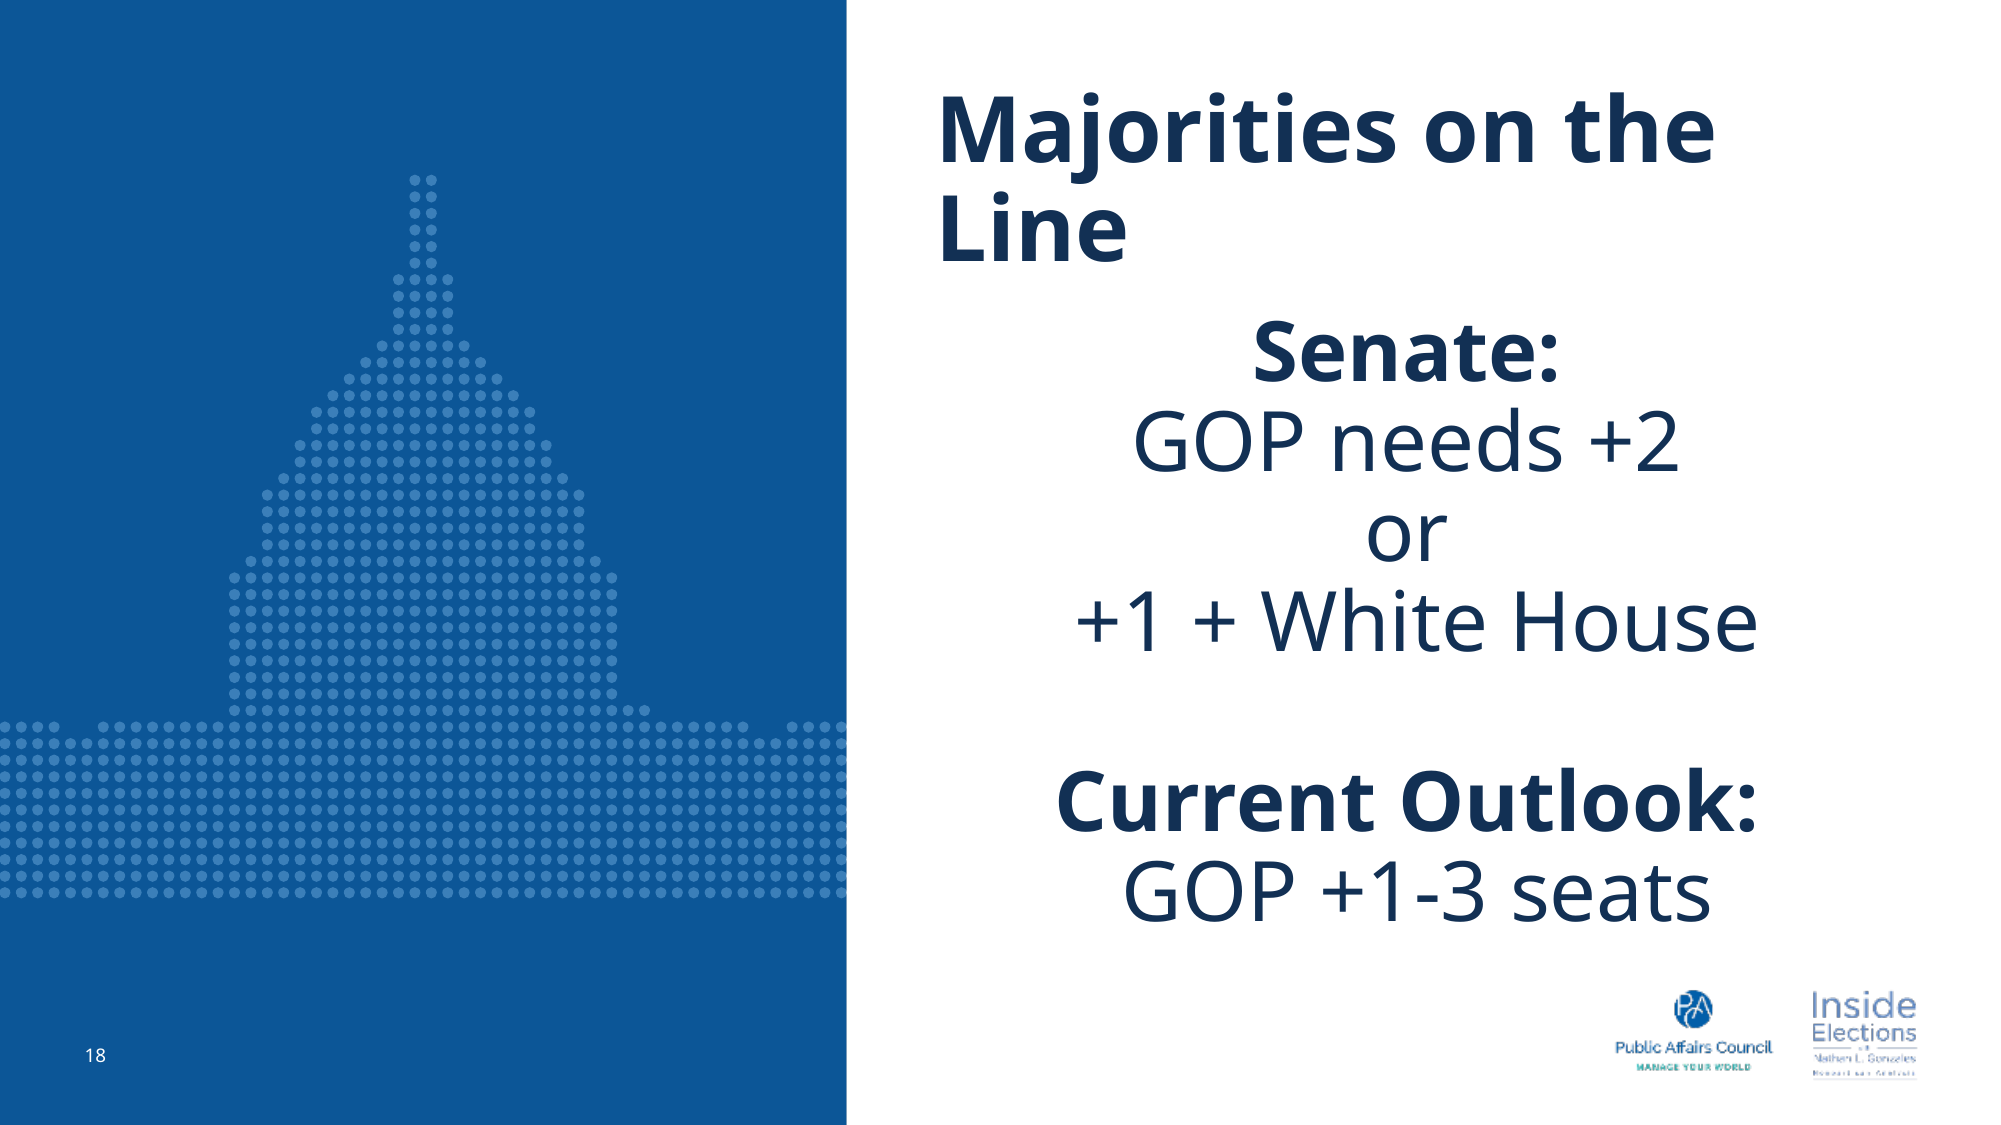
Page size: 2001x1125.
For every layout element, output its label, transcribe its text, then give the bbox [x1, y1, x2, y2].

list Senate: GOP needs +2 or +1 + White House Current Outlook: GOP +1-3 seats [920, 232, 1916, 976]
picture [1595, 954, 1952, 1099]
title Majorities on the Line [920, 75, 1916, 232]
